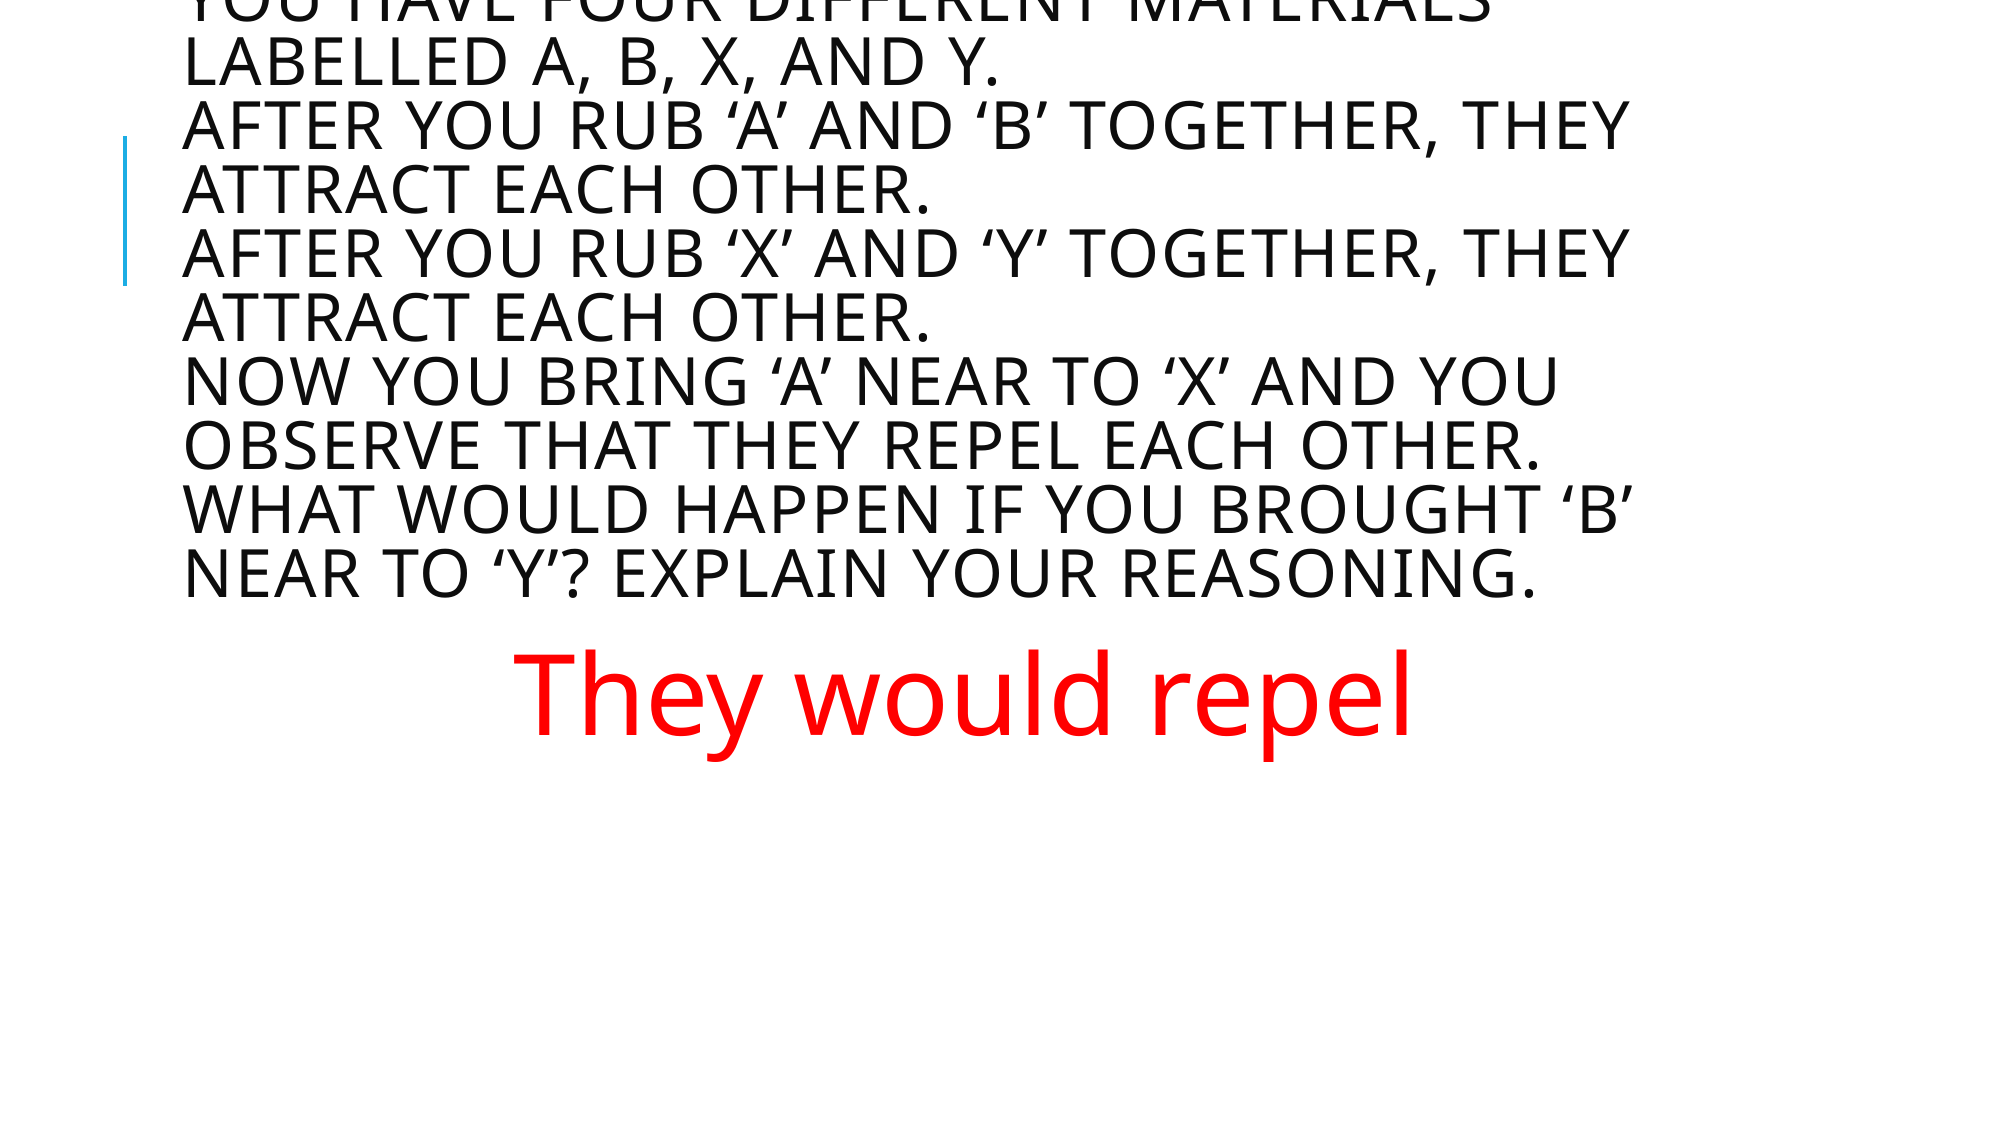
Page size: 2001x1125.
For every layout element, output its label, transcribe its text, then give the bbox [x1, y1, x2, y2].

title You have four different materials labelled A, B, X, and Y. After you rub ‘A’ and ‘B’ together, they attract each other. After you rub ‘X’ and ‘Y’ together, they attract each other. Now you bring ‘A’ near to ‘X’ and you observe that they repel each other. What would happen if you brought ‘B’ near to ‘Y’? Explain your reasoning. [168, 167, 1763, 414]
list They would repel [168, 466, 1763, 929]
